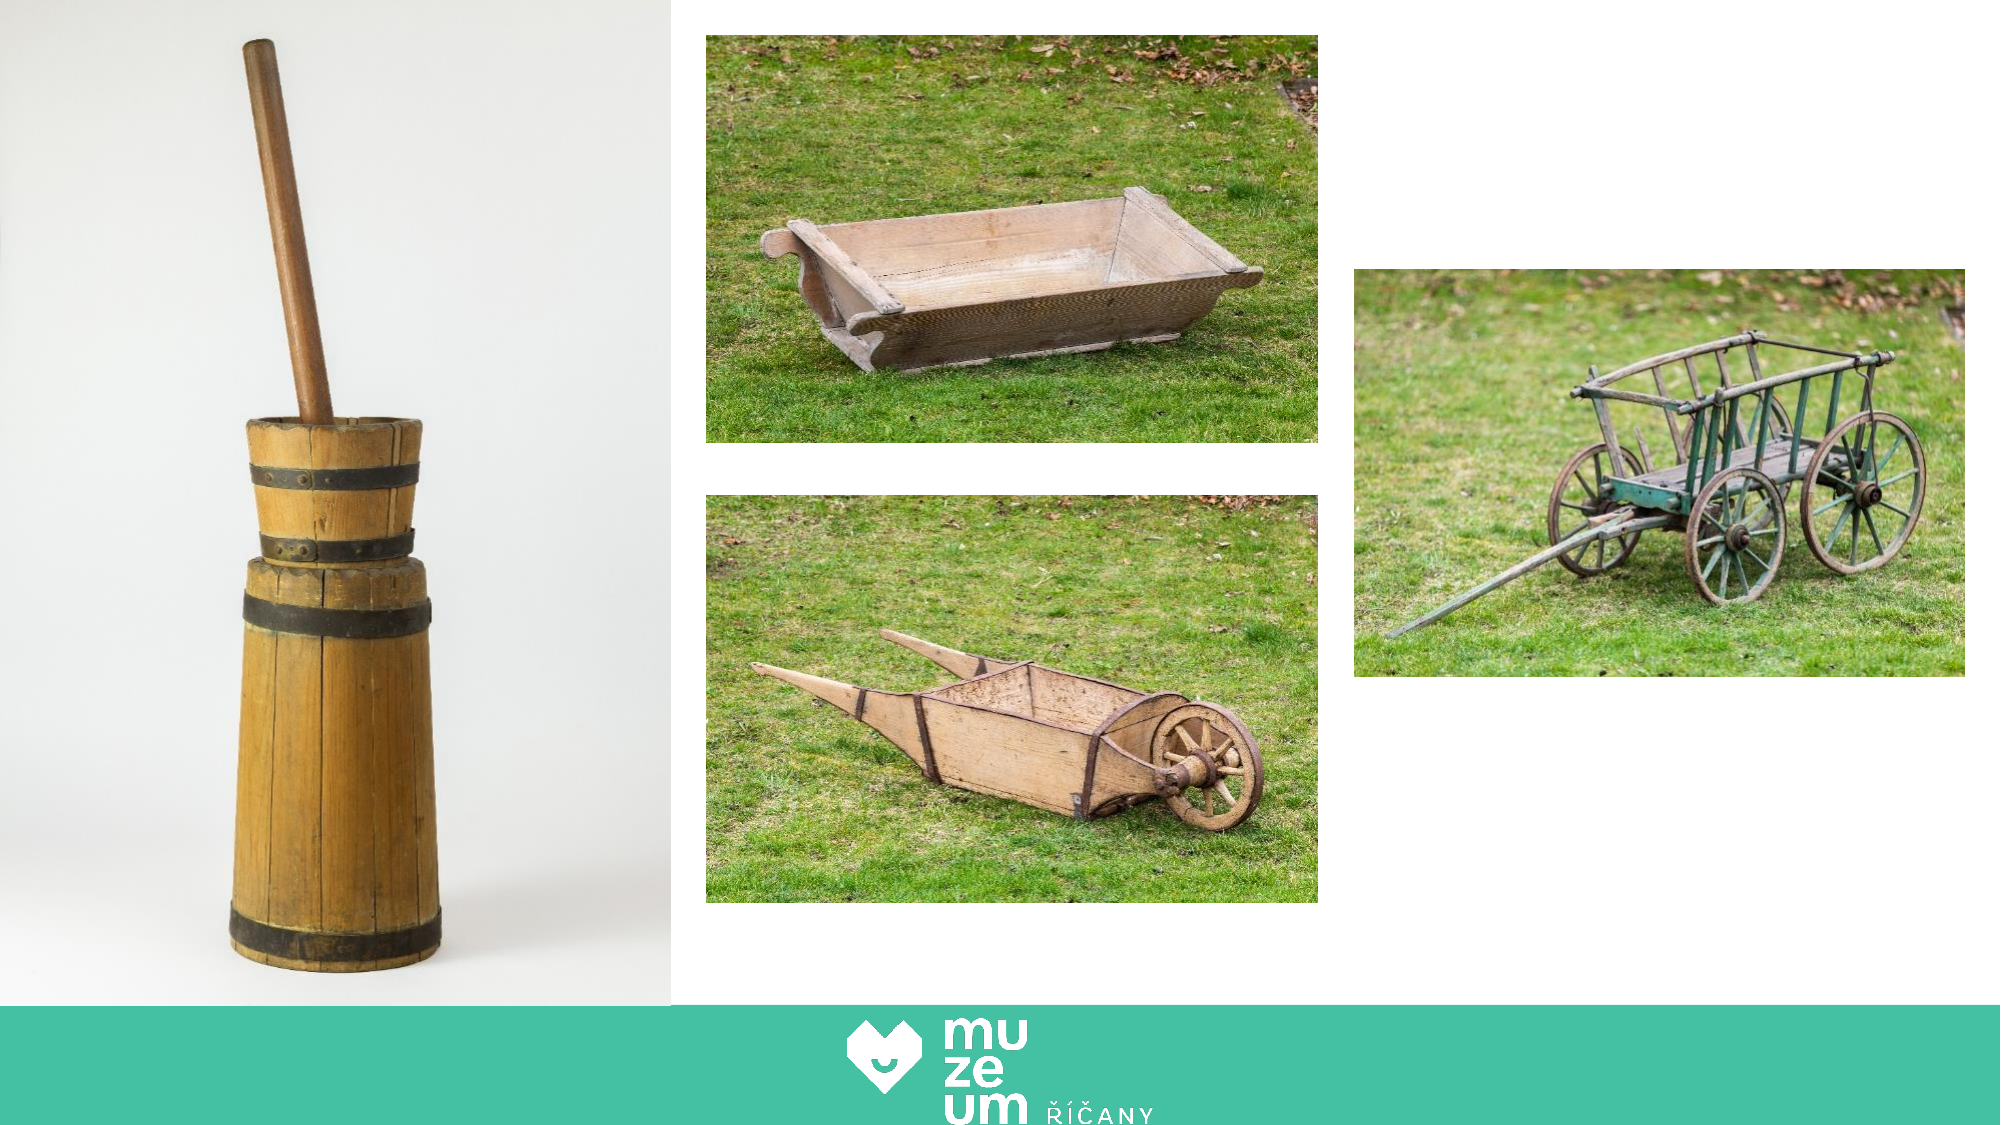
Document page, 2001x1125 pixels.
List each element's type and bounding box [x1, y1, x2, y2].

picture [847, 1018, 1153, 1125]
picture [0, 0, 671, 1006]
picture [1354, 269, 1965, 677]
picture [706, 35, 1318, 443]
picture [706, 495, 1318, 903]
